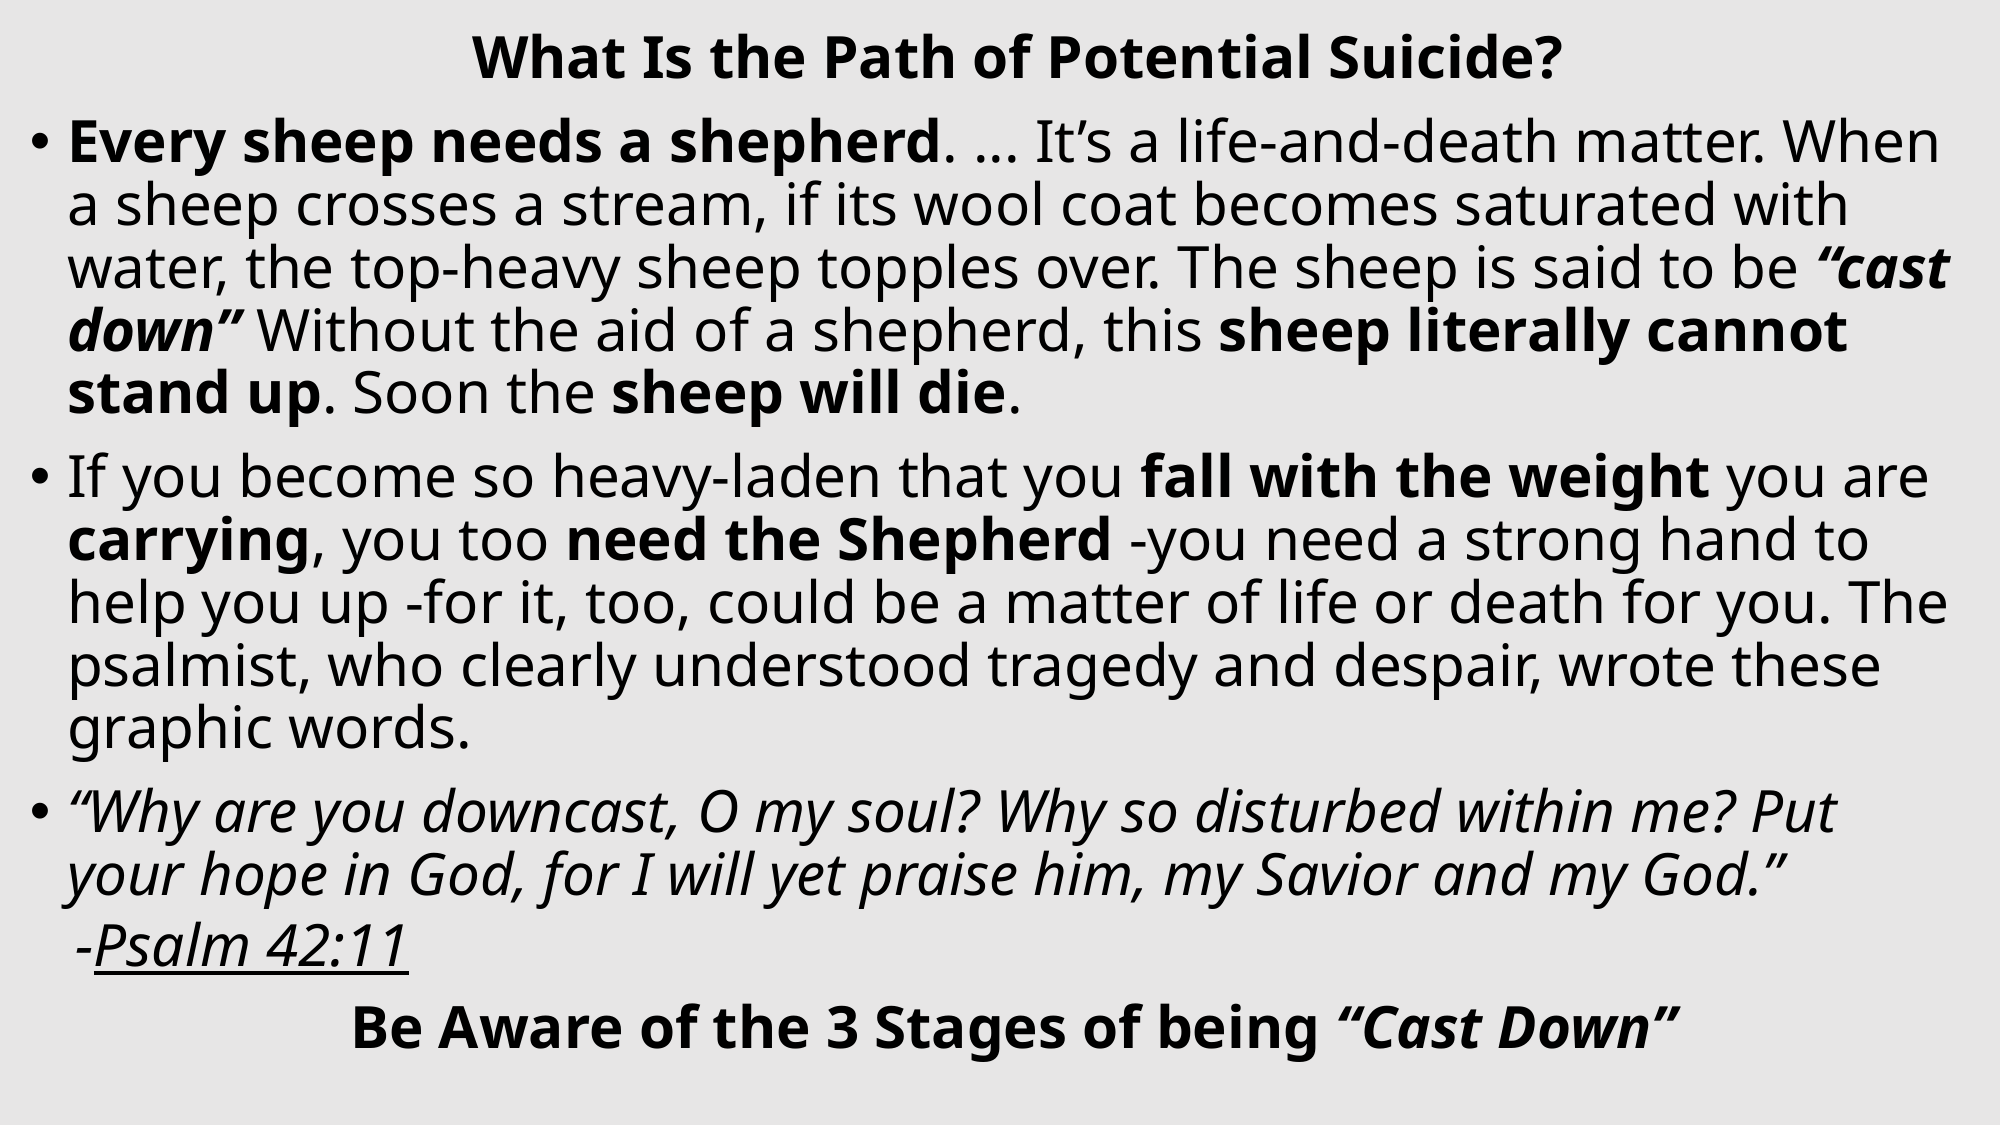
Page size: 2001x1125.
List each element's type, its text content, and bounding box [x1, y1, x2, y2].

list What Is the Path of Potential Suicide? Every sheep needs a shepherd. ... It’s a life-and-death matter. When a sheep crosses a stream, if its wool coat becomes saturated with water, the top-heavy sheep topples over. The sheep is said to be “cast down” Without the aid of a shepherd, this sheep literally cannot stand up. Soon the sheep will die. If you become so heavy-laden that you fall with the weight you are carrying, you too need the Shepherd -you need a strong hand to help you up -for it, too, could be a matter of life or death for you. The psalmist, who clearly understood tragedy and despair, wrote these graphic words. “Why are you downcast, O my soul? Why so disturbed within me? Put your hope in God, for I will yet praise him, my Savior and my God.” -Psalm 42:11 Be Aware of the 3 Stages of being “Cast Down” [14, 21, 1978, 1125]
